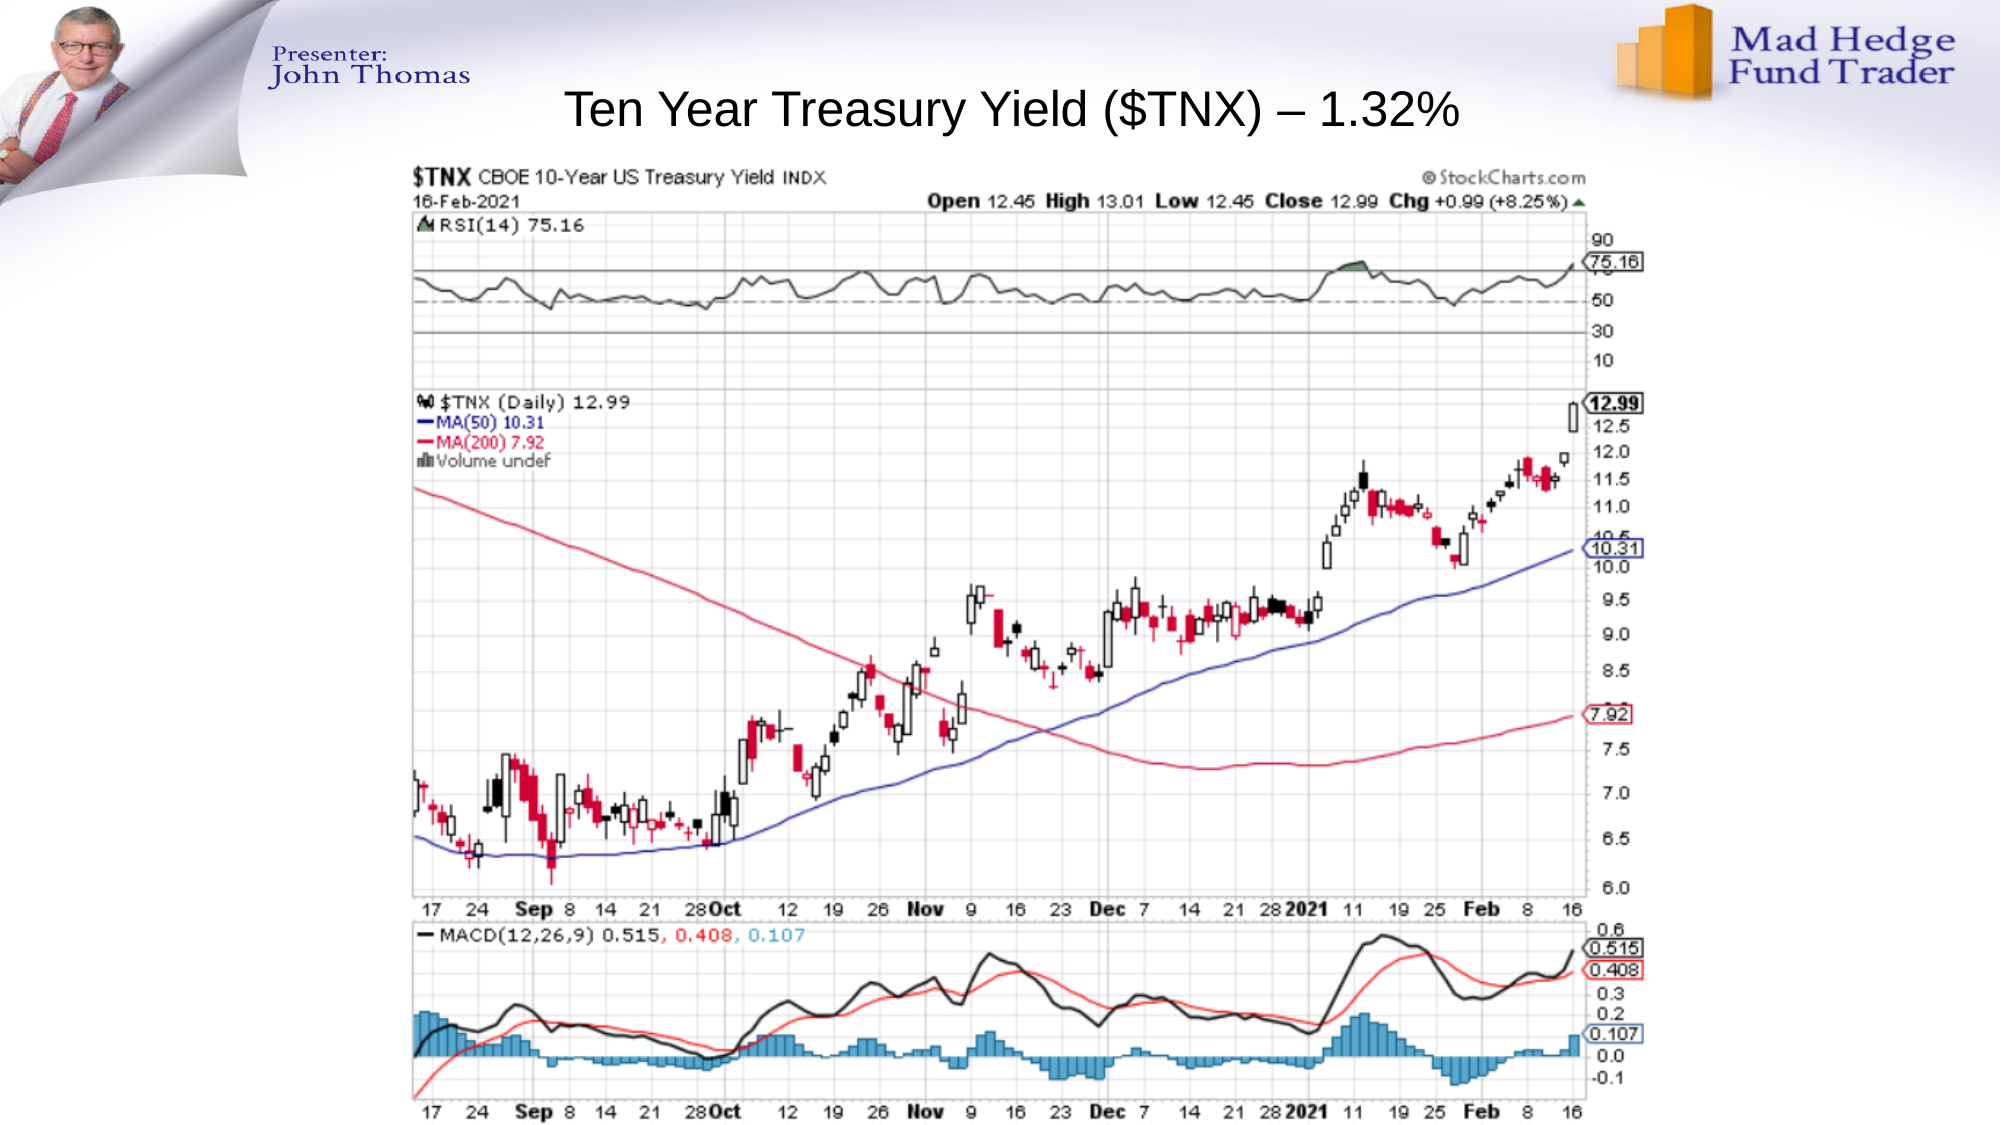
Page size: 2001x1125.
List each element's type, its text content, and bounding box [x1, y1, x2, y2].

title Ten Year Treasury Yield ($TNX) – 1.32% [337, 32, 1688, 221]
picture [0, 0, 2000, 1125]
